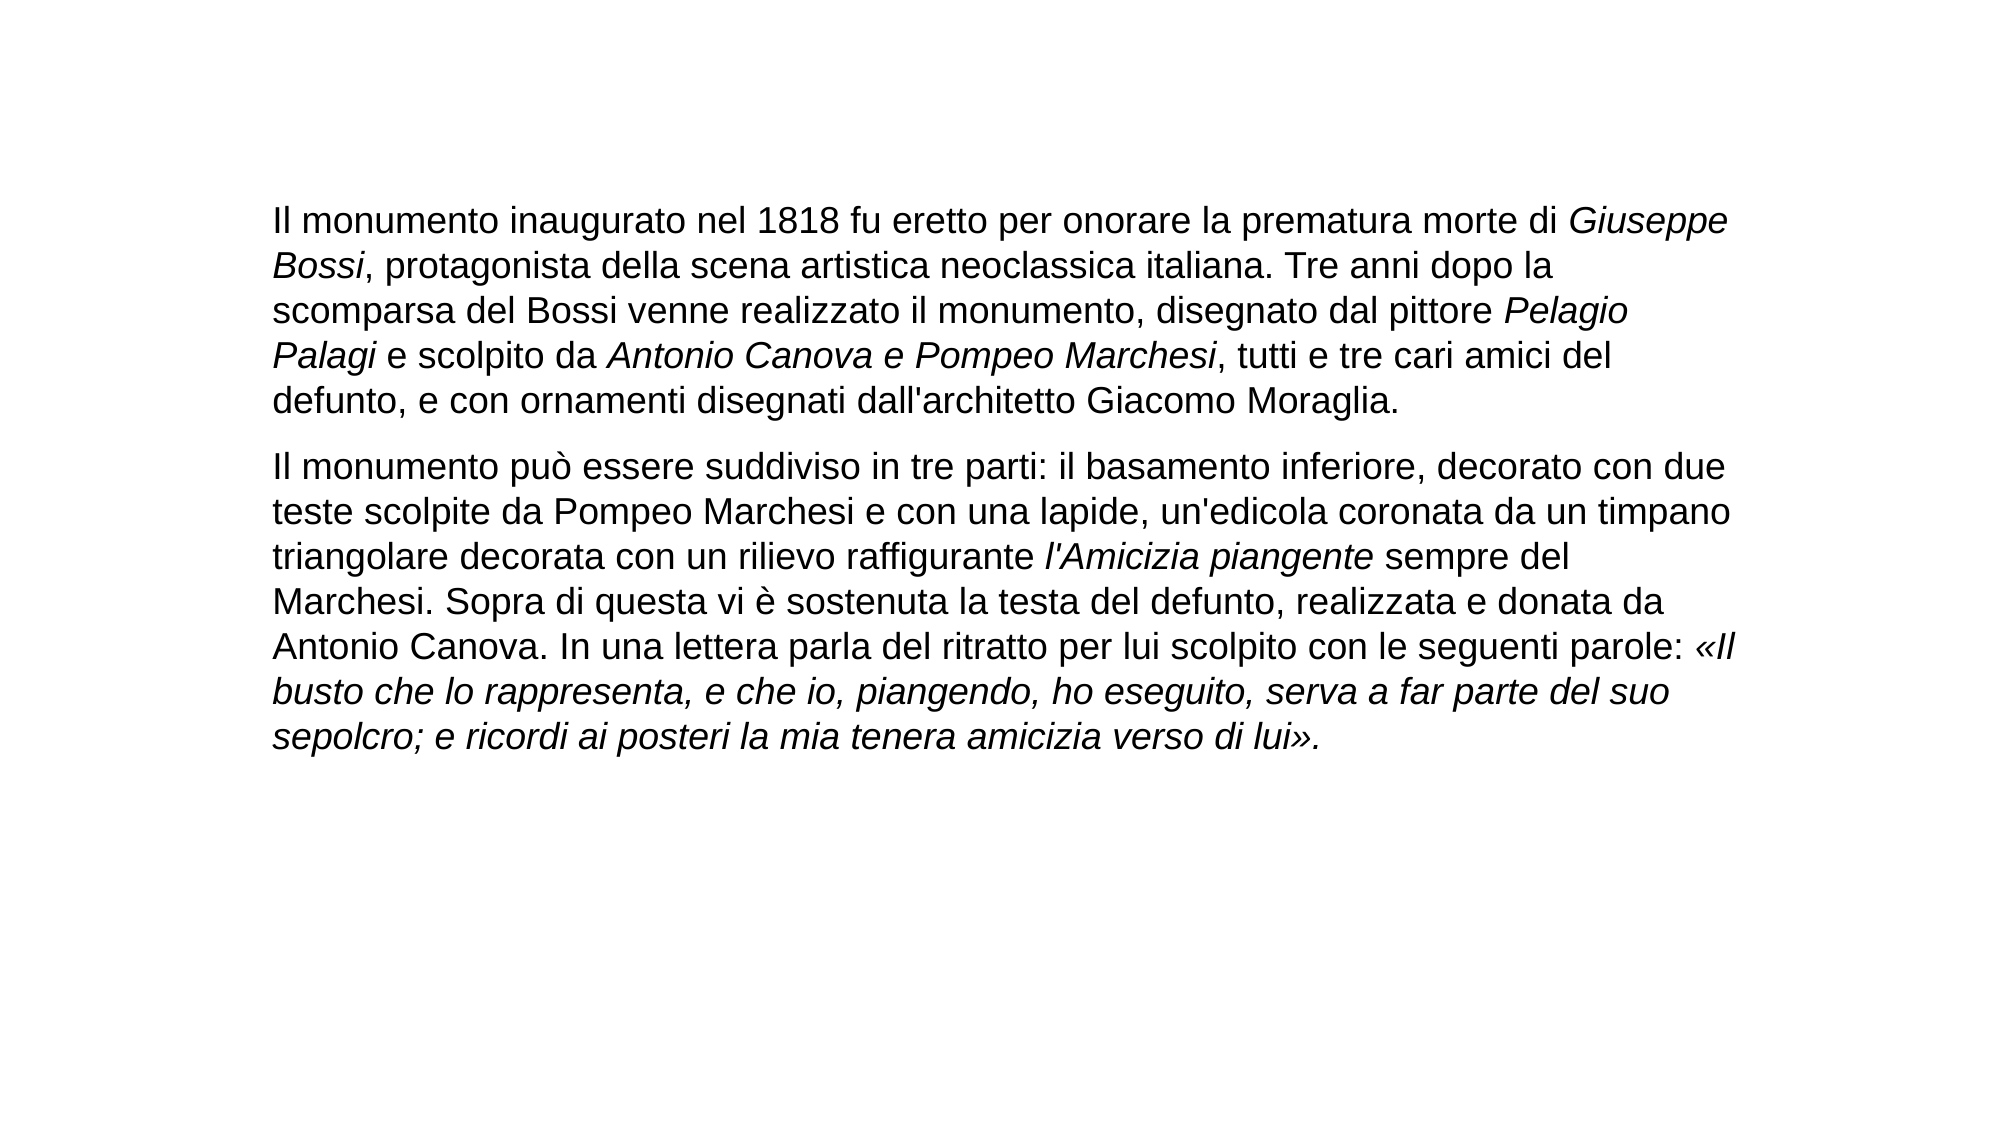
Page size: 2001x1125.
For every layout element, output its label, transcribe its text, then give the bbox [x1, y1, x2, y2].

list Il monumento inaugurato nel 1818 fu eretto per onorare la prematura morte di Giuseppe Bossi, protagonista della scena artistica neoclassica italiana. Tre anni dopo la scomparsa del Bossi venne realizzato il monumento, disegnato dal pittore Pelagio Palagi e scolpito da Antonio Canova e Pompeo Marchesi, tutti e tre cari amici del defunto, e con ornamenti disegnati dall'architetto Giacomo Moraglia. Il monumento può essere suddiviso in tre parti: il basamento inferiore, decorato con due teste scolpite da Pompeo Marchesi e con una lapide, un'edicola coronata da un timpano triangolare decorata con un rilievo raffigurante l'Amicizia piangente sempre del Marchesi. Sopra di questa vi è sostenuta la testa del defunto, realizzata e donata da Antonio Canova. In una lettera parla del ritratto per lui scolpito con le seguenti parole: «Il busto che lo rappresenta, e che io, piangendo, ho eseguito, serva a far parte del suo sepolcro; e ricordi ai posteri la mia tenera amicizia verso di lui». [257, 188, 1756, 1014]
